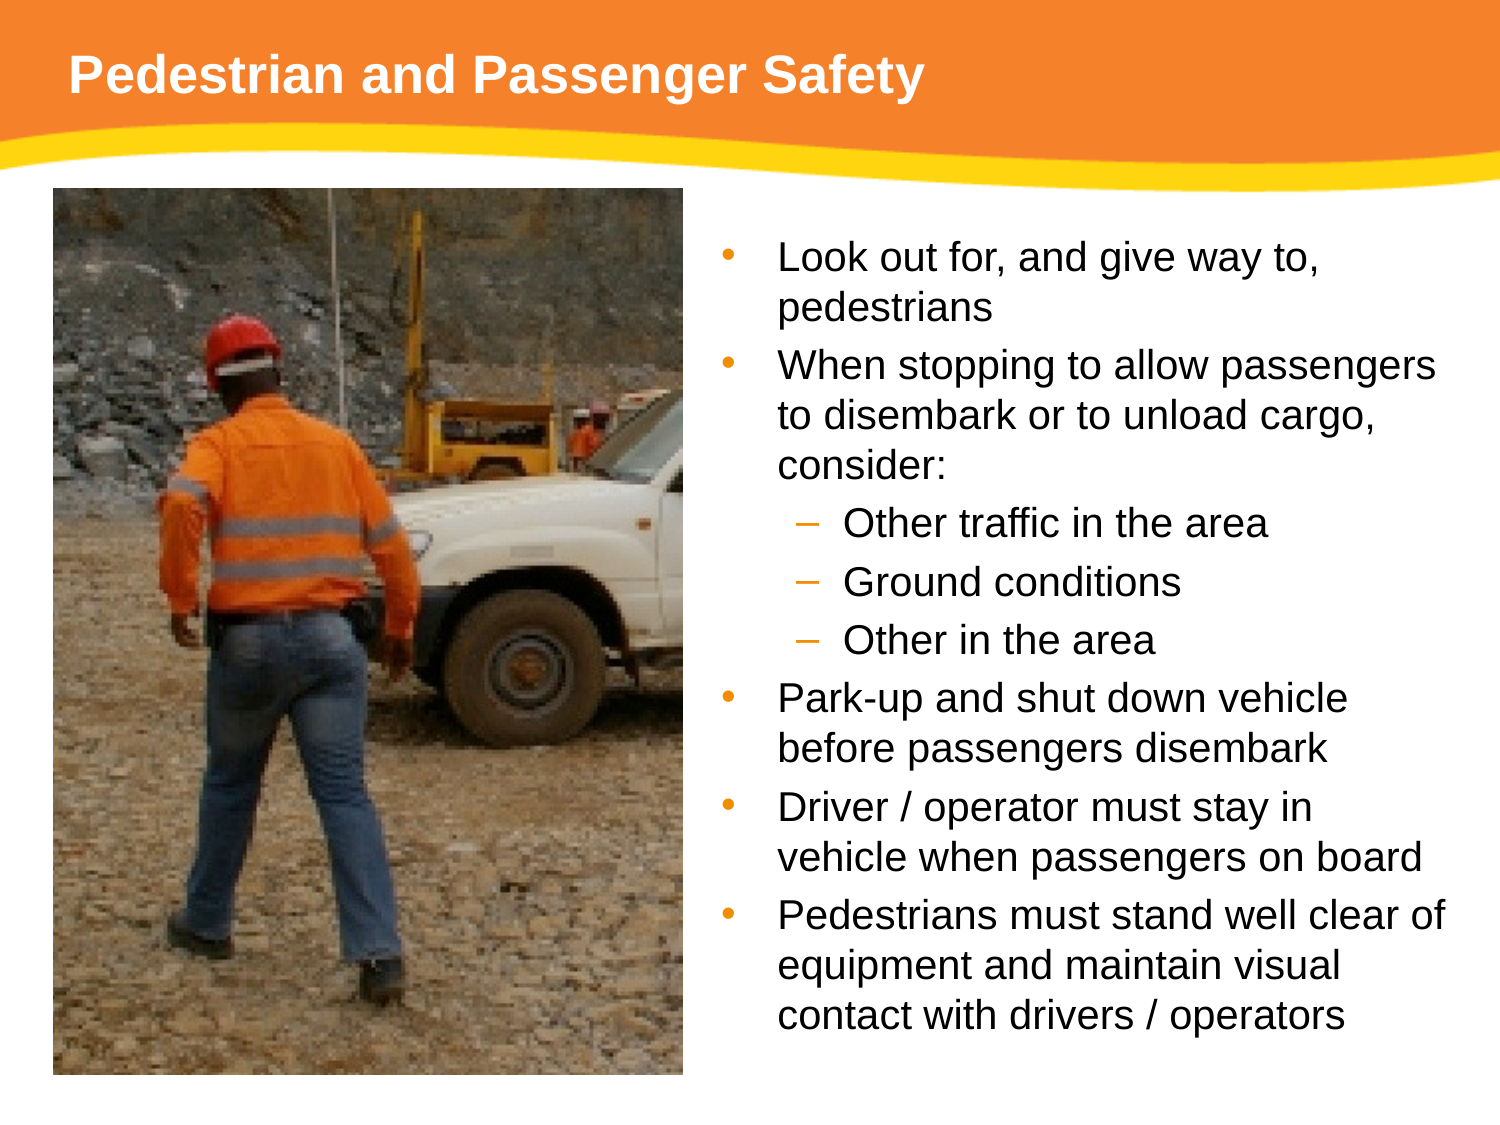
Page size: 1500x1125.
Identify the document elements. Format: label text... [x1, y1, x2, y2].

list Look out for, and give way to, pedestrians When stopping to allow passengers to disembark or to unload cargo, consider: Other traffic in the area Ground conditions Other in the area Park-up and shut down vehicle before passengers disembark Driver / operator must stay in vehicle when passengers on board Pedestrians must stand well clear of equipment and maintain visual contact with drivers / operators [706, 221, 1470, 1046]
title Pedestrian and Passenger Safety [53, 21, 1470, 123]
picture [0, 0, 1500, 1125]
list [53, 188, 684, 1075]
